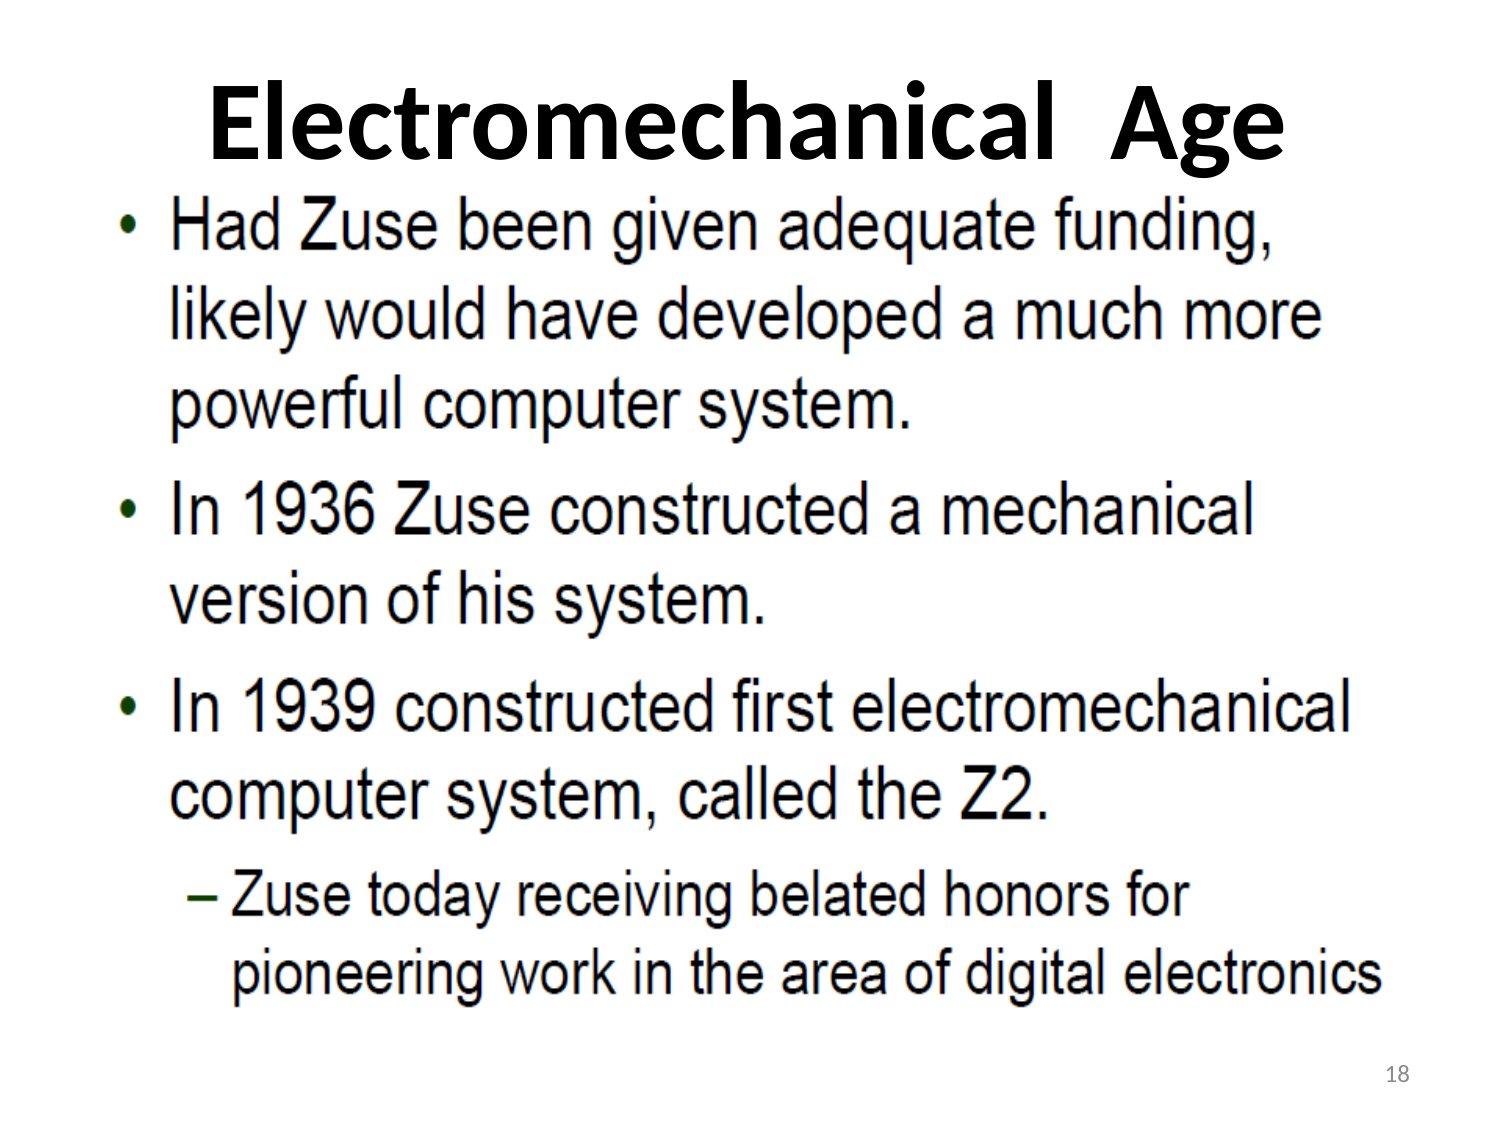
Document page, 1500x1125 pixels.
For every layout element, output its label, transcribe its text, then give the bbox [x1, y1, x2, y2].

slide_number 18 [1074, 1042, 1425, 1103]
title Electromechanical Age [72, 20, 1423, 209]
picture [103, 187, 1397, 1013]
